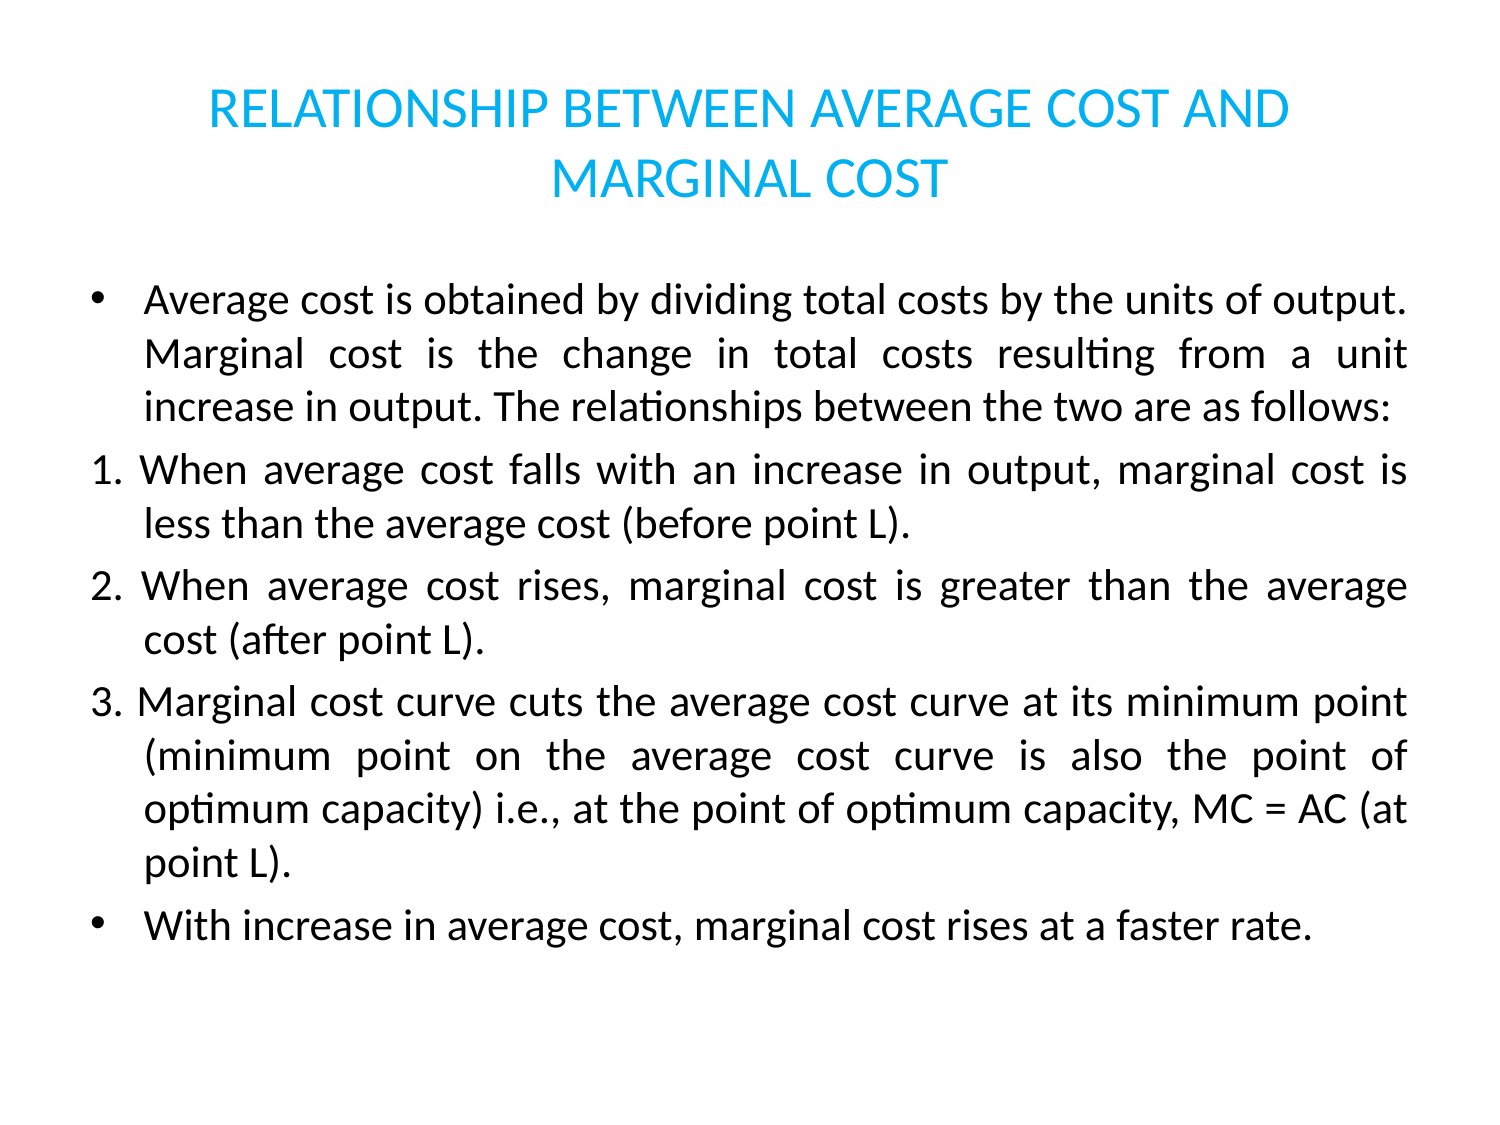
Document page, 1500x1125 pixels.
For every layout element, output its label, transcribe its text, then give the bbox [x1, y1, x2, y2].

title RELATIONSHIP BETWEEN AVERAGE COST AND MARGINAL COST [75, 45, 1425, 233]
list Average cost is obtained by dividing total costs by the units of output. Marginal cost is the change in total costs resulting from a unit increase in output. The relationships between the two are as follows: 1. When average cost falls with an increase in output, marginal cost is less than the average cost (before point L). 2. When average cost rises, marginal cost is greater than the average cost (after point L). 3. Marginal cost curve cuts the average cost curve at its minimum point (minimum point on the average cost curve is also the point of optimum capacity) i.e., at the point of optimum capacity, MC = AC (at point L). With increase in average cost, marginal cost rises at a faster rate. [75, 262, 1425, 1005]
